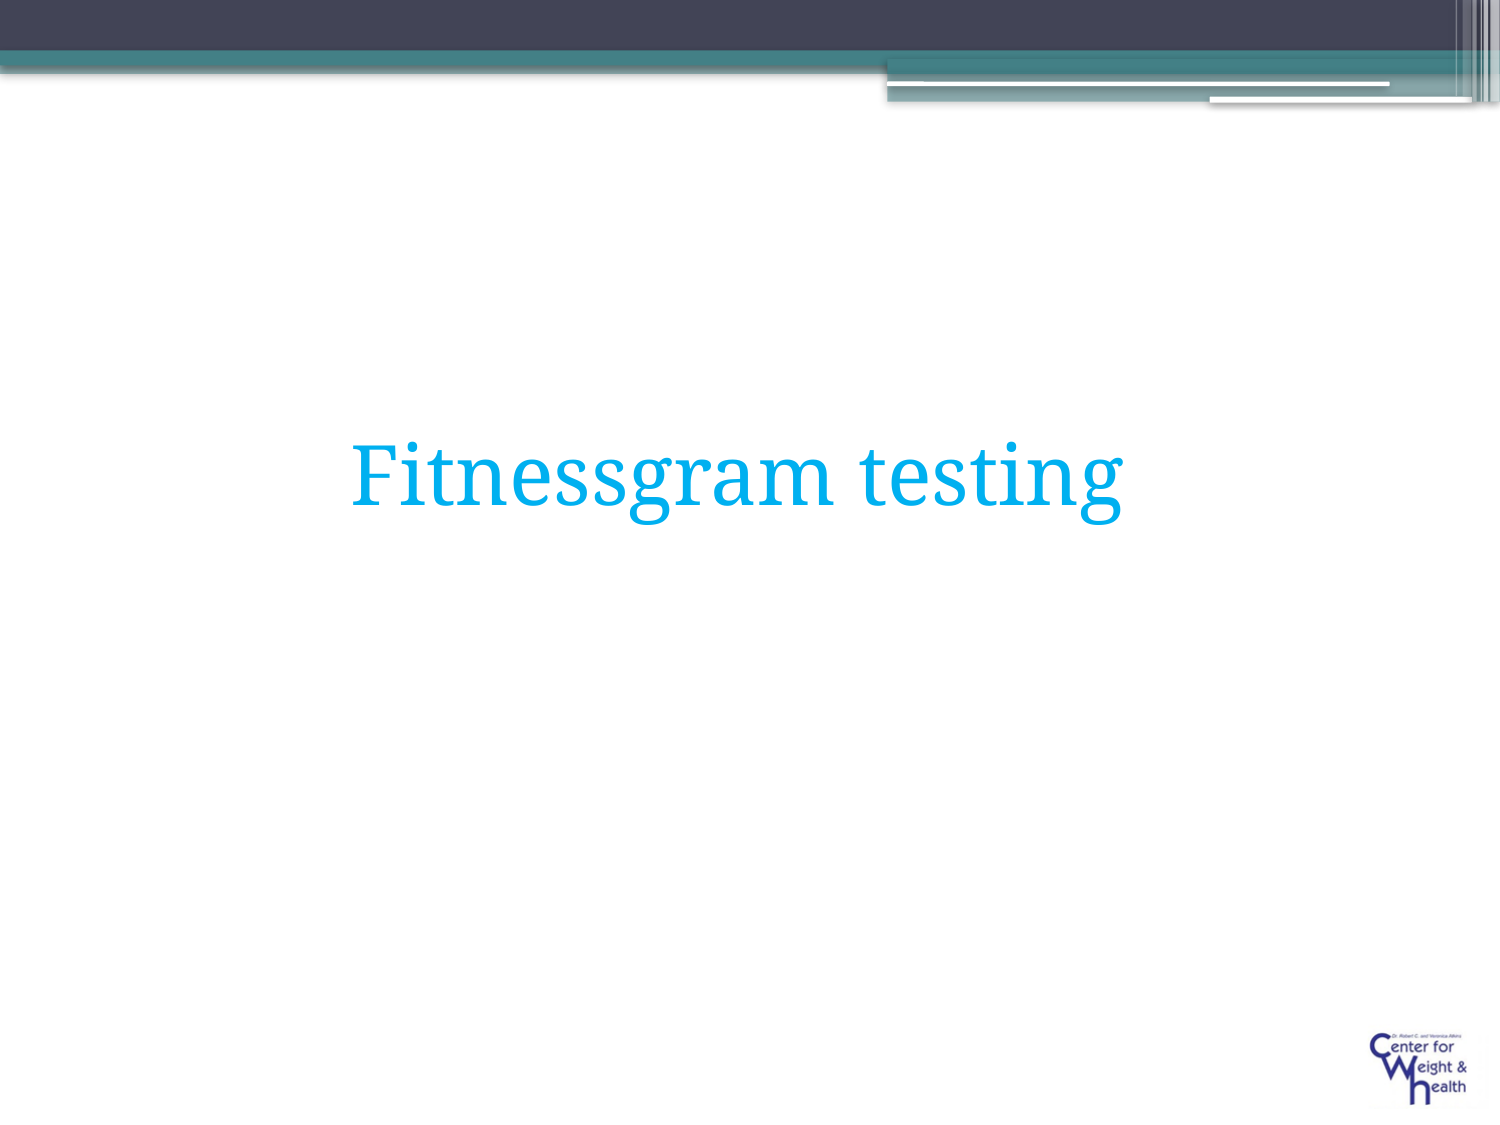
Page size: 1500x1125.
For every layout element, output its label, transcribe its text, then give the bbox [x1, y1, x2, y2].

title Fitnessgram testing [62, 399, 1413, 545]
picture [1357, 1024, 1489, 1109]
